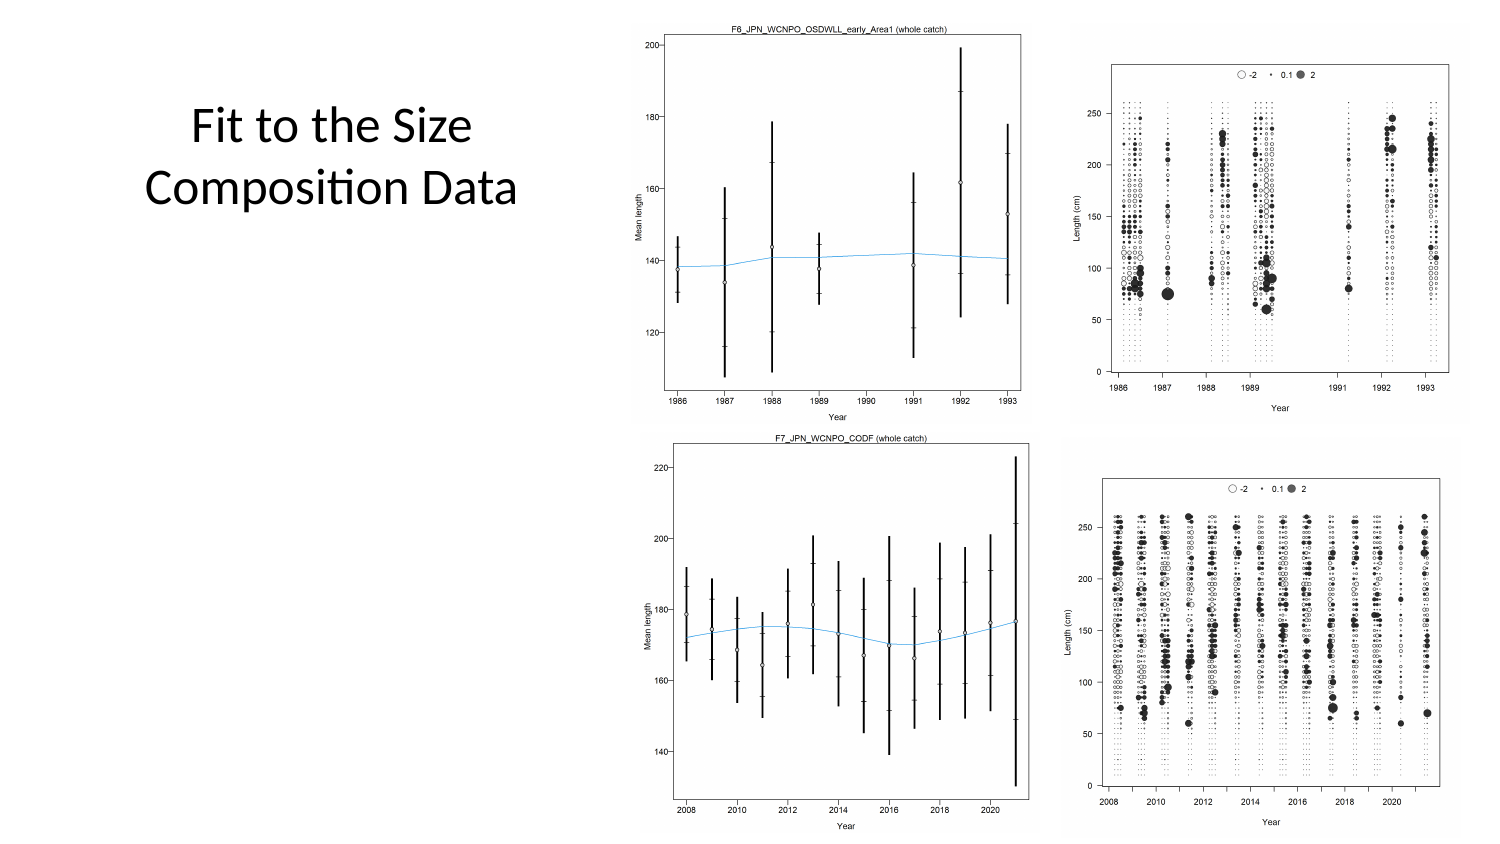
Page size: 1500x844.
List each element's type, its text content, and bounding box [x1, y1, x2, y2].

picture [1060, 437, 1462, 838]
picture [1069, 23, 1471, 424]
title Fit to the Size Composition Data [70, 82, 594, 224]
picture [639, 432, 1041, 833]
picture [631, 23, 1032, 424]
